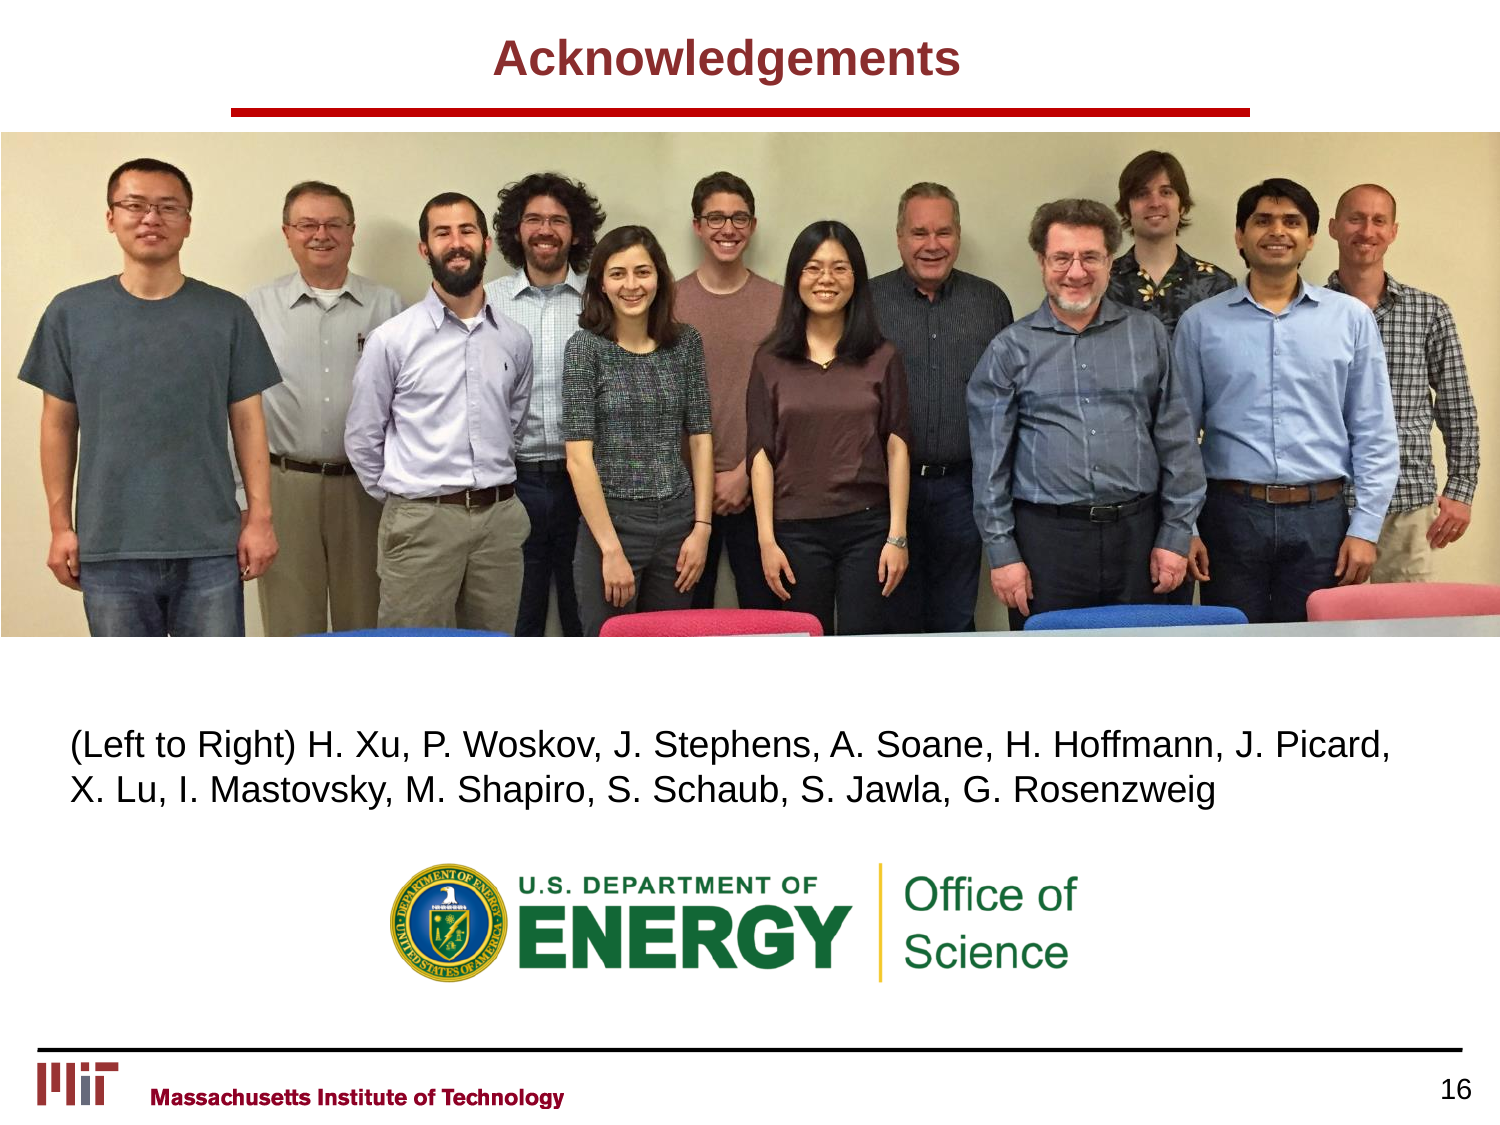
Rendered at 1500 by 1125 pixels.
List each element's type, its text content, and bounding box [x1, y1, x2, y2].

picture [135, 1064, 564, 1109]
text_box (Left to Right) H. Xu, P. Woskov, J. Stephens, A. Soane, H. Hoffmann, J. Picard, X. Lu, I. Mastovsky, M. Shapiro, S. Schaub, S. Jawla, G. Rosenzweig [55, 712, 1413, 818]
picture [389, 862, 1078, 984]
text_box Acknowledgements [477, 17, 977, 93]
picture [1, 131, 1500, 637]
